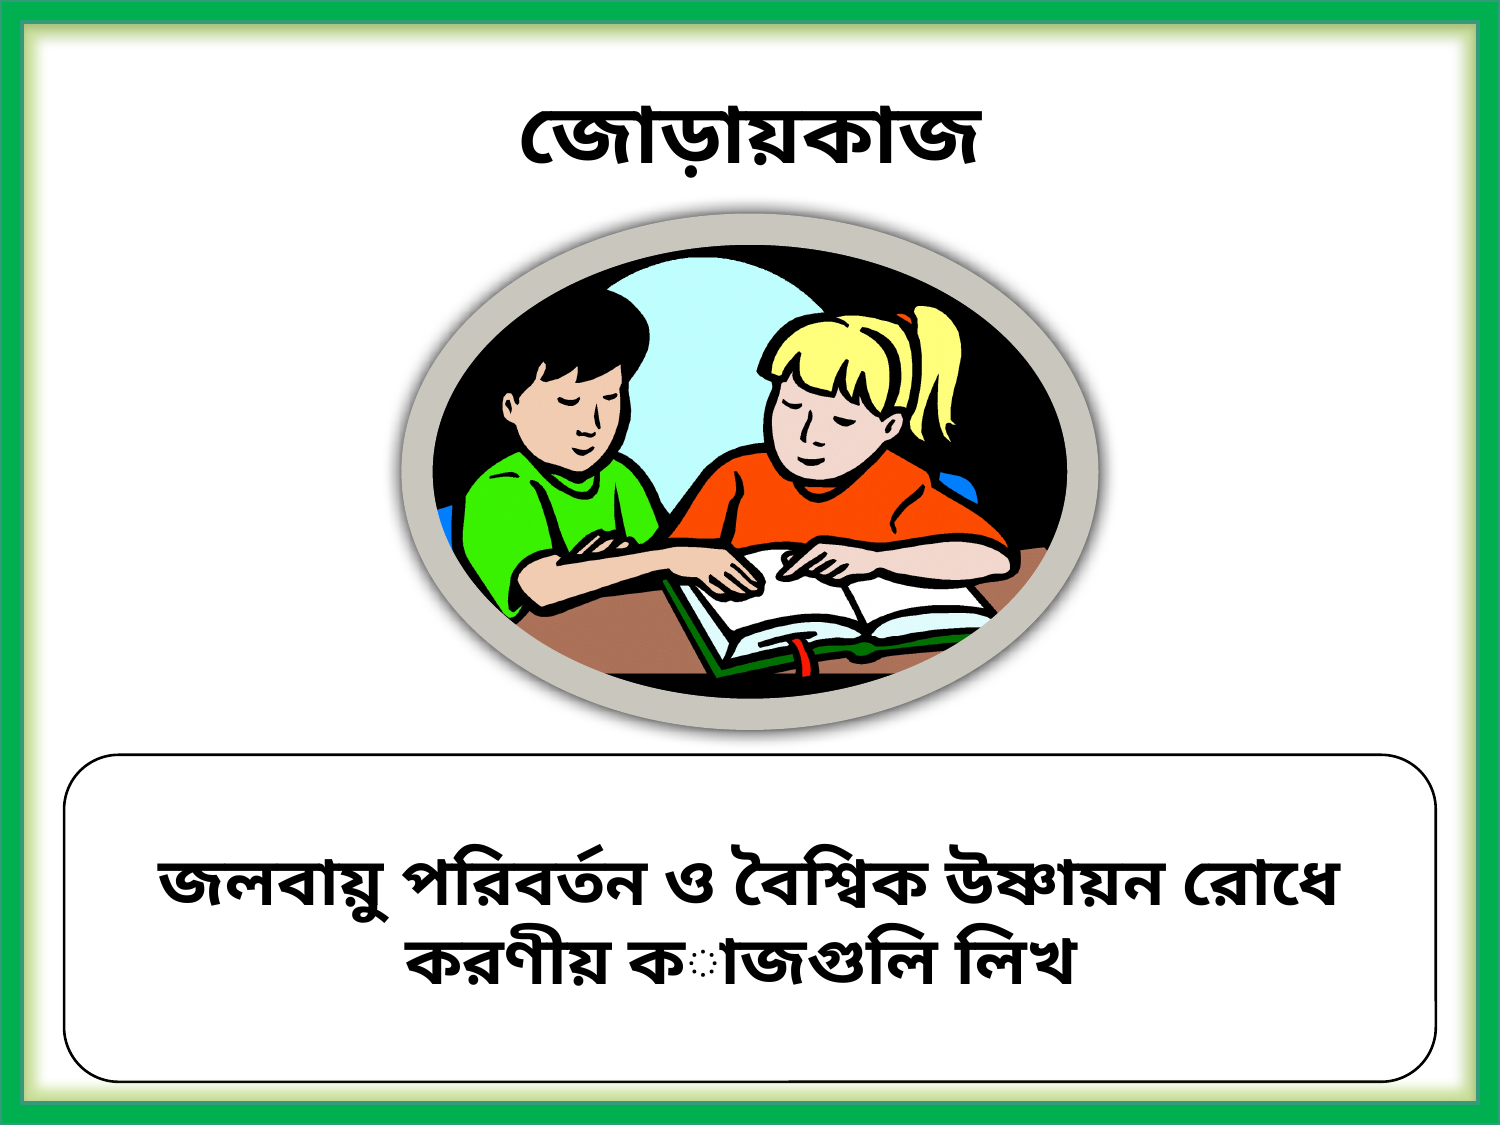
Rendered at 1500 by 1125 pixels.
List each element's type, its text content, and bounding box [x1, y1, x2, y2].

text_box [0, 0, 1500, 1125]
text_box জোড়ায়কাজ [427, 71, 1073, 188]
text_box জলবায়ু পরিবর্তন ও বৈশ্বিক উষ্ণায়ন রোধে করণীয় কাজগুলি লিখ [62, 753, 1438, 1084]
picture [416, 228, 1084, 715]
